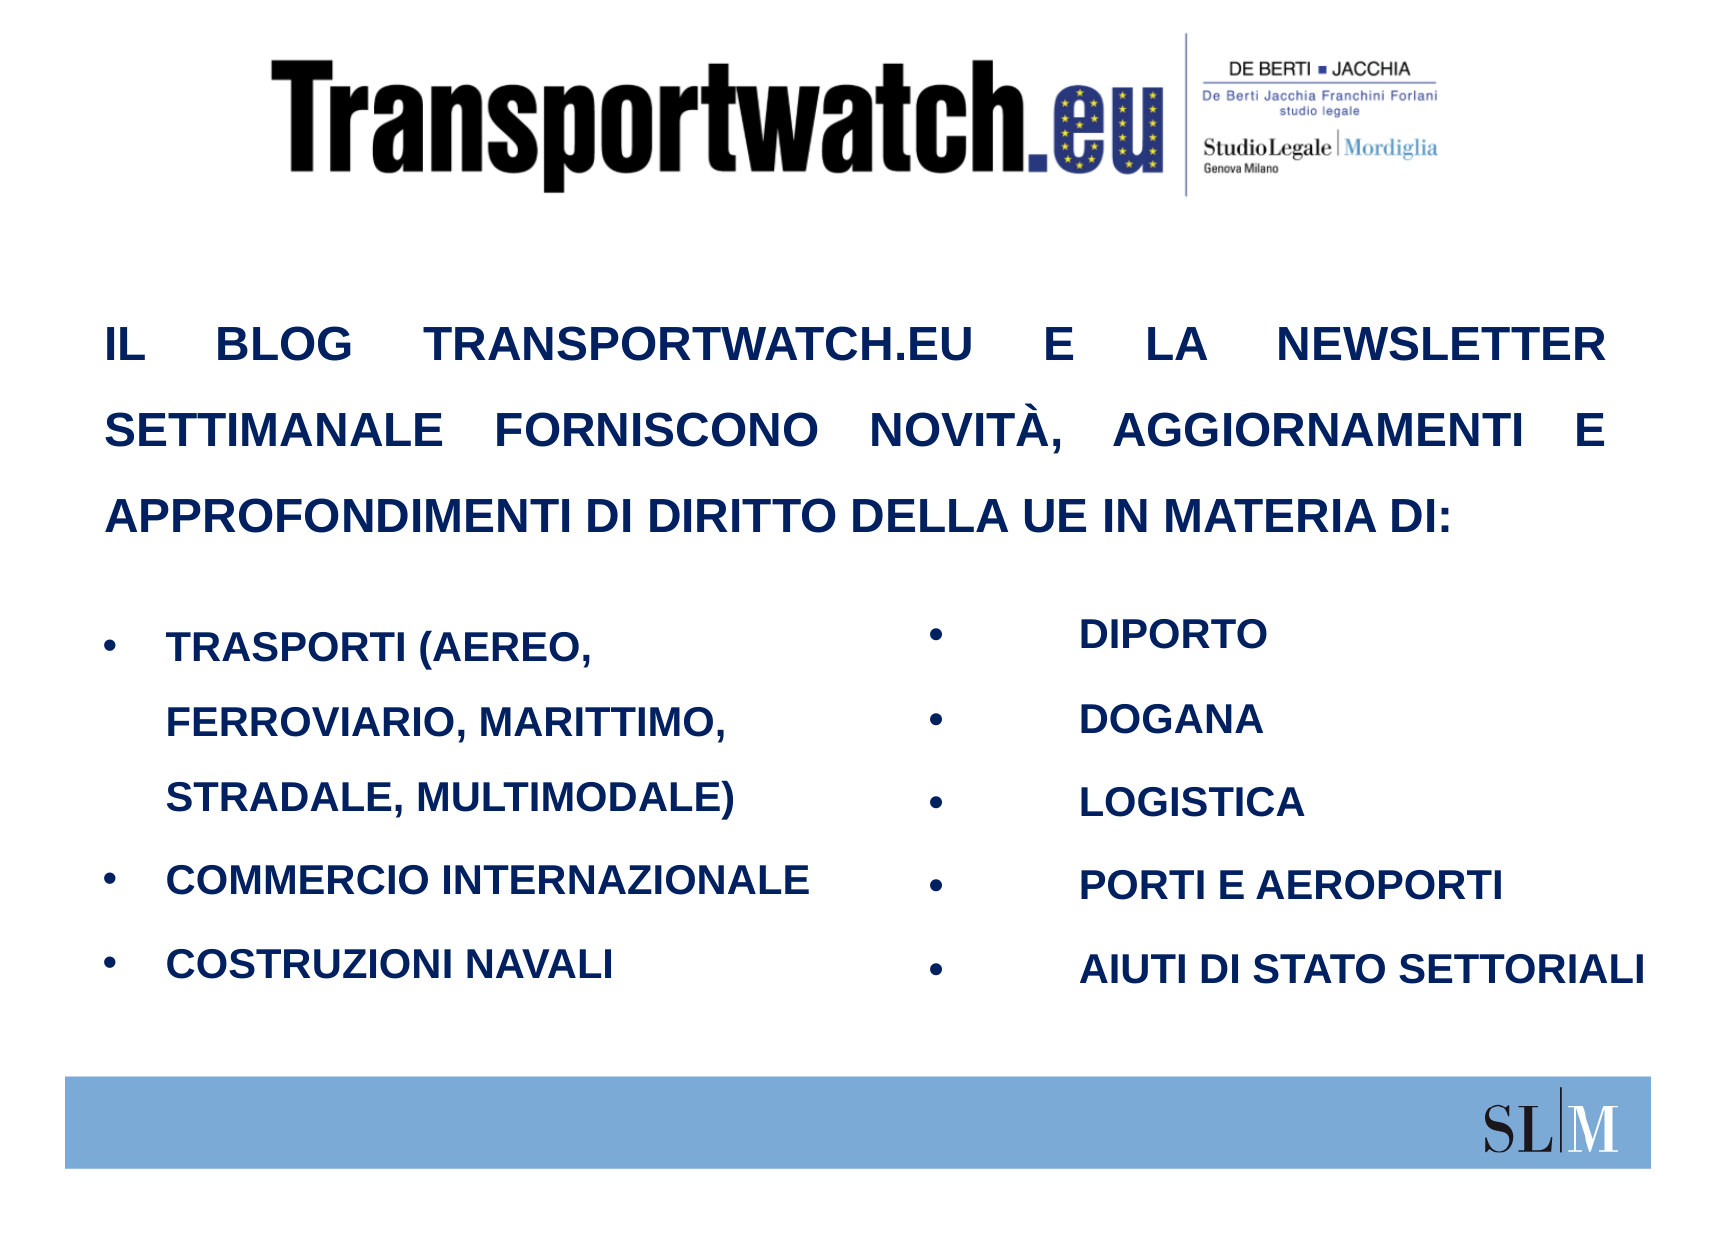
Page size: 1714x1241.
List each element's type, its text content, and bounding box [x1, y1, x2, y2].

text_box IL BLOG TRANSPORTWATCH.EU E LA NEWSLETTER SETTIMANALE FORNISCONO NOVITÀ, AGGIORNAMENTI E APPROFONDIMENTI DI DIRITTO DELLA UE IN MATERIA DI: [87, 274, 1626, 520]
list TRASPORTI (AEREO, FERROVIARIO, MARITTIMO, STRADALE, MULTIMODALE) COMMERCIO INTERNAZIONALE COSTRUZIONI NAVALI [85, 586, 857, 988]
text_box • DIPORTO • DOGANA • LOGISTICA • PORTI E AEROPORTI • AIUTI DI STATO SETTORIALI [911, 559, 1694, 934]
picture [0, 0, 1714, 1241]
